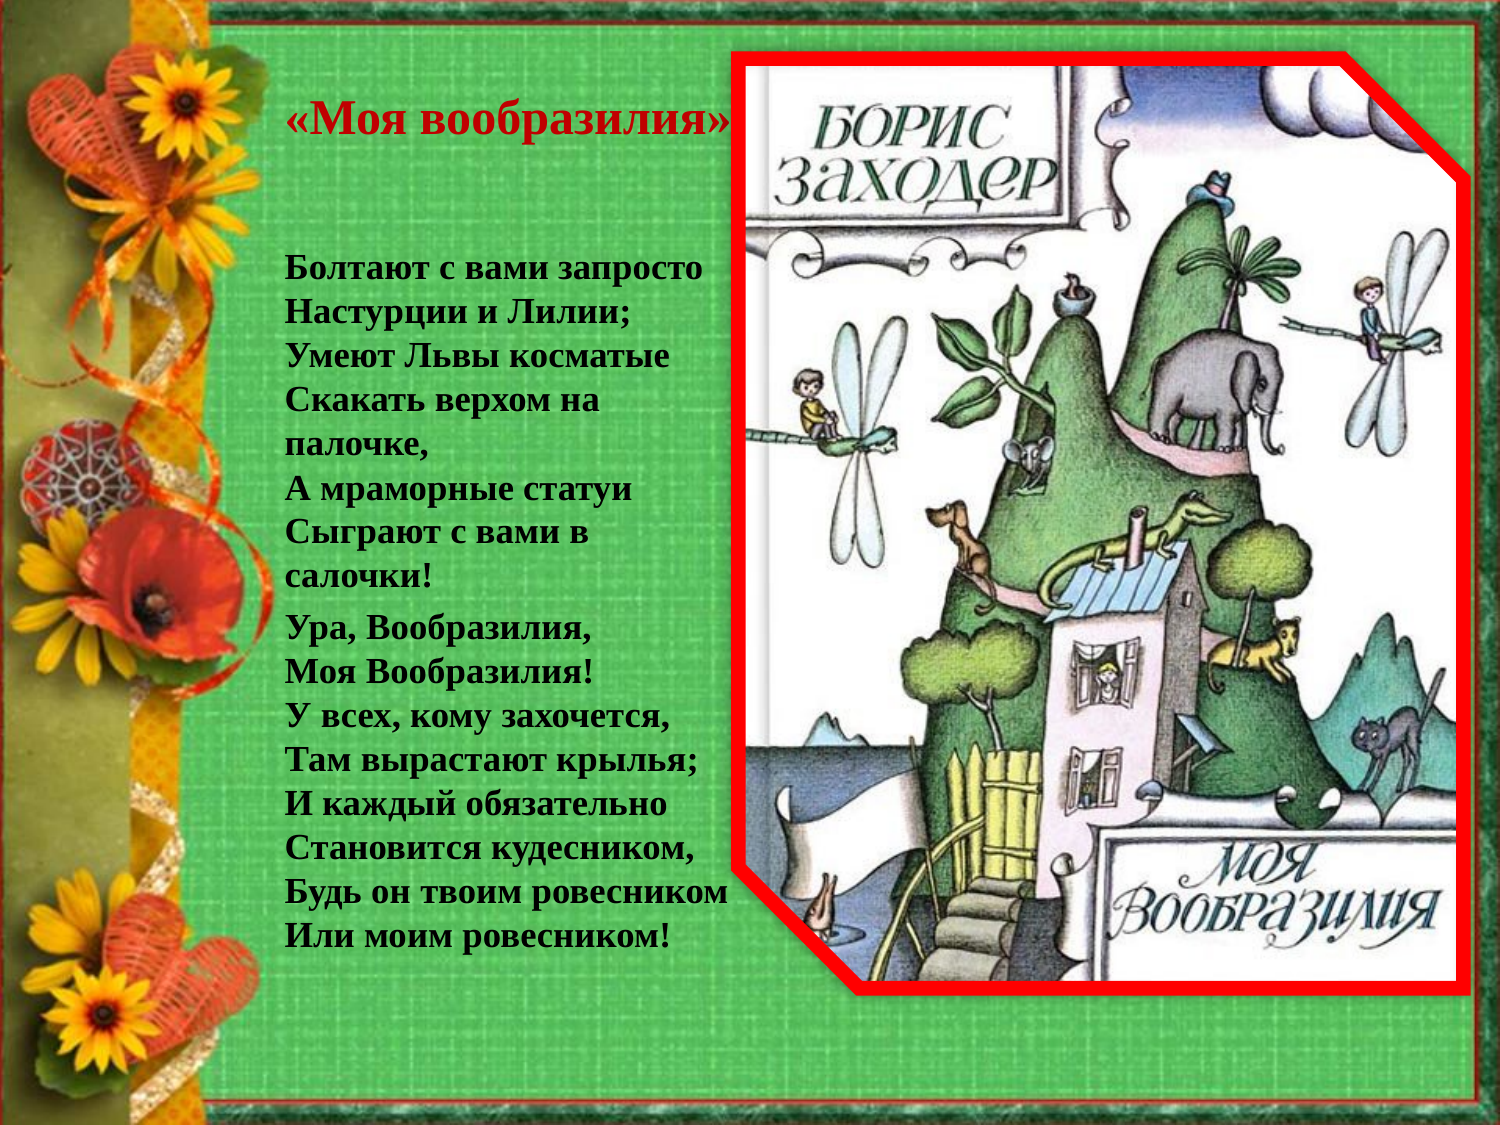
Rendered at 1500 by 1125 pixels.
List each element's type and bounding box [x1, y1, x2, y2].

picture [0, 0, 1500, 1125]
list [738, 58, 1464, 989]
